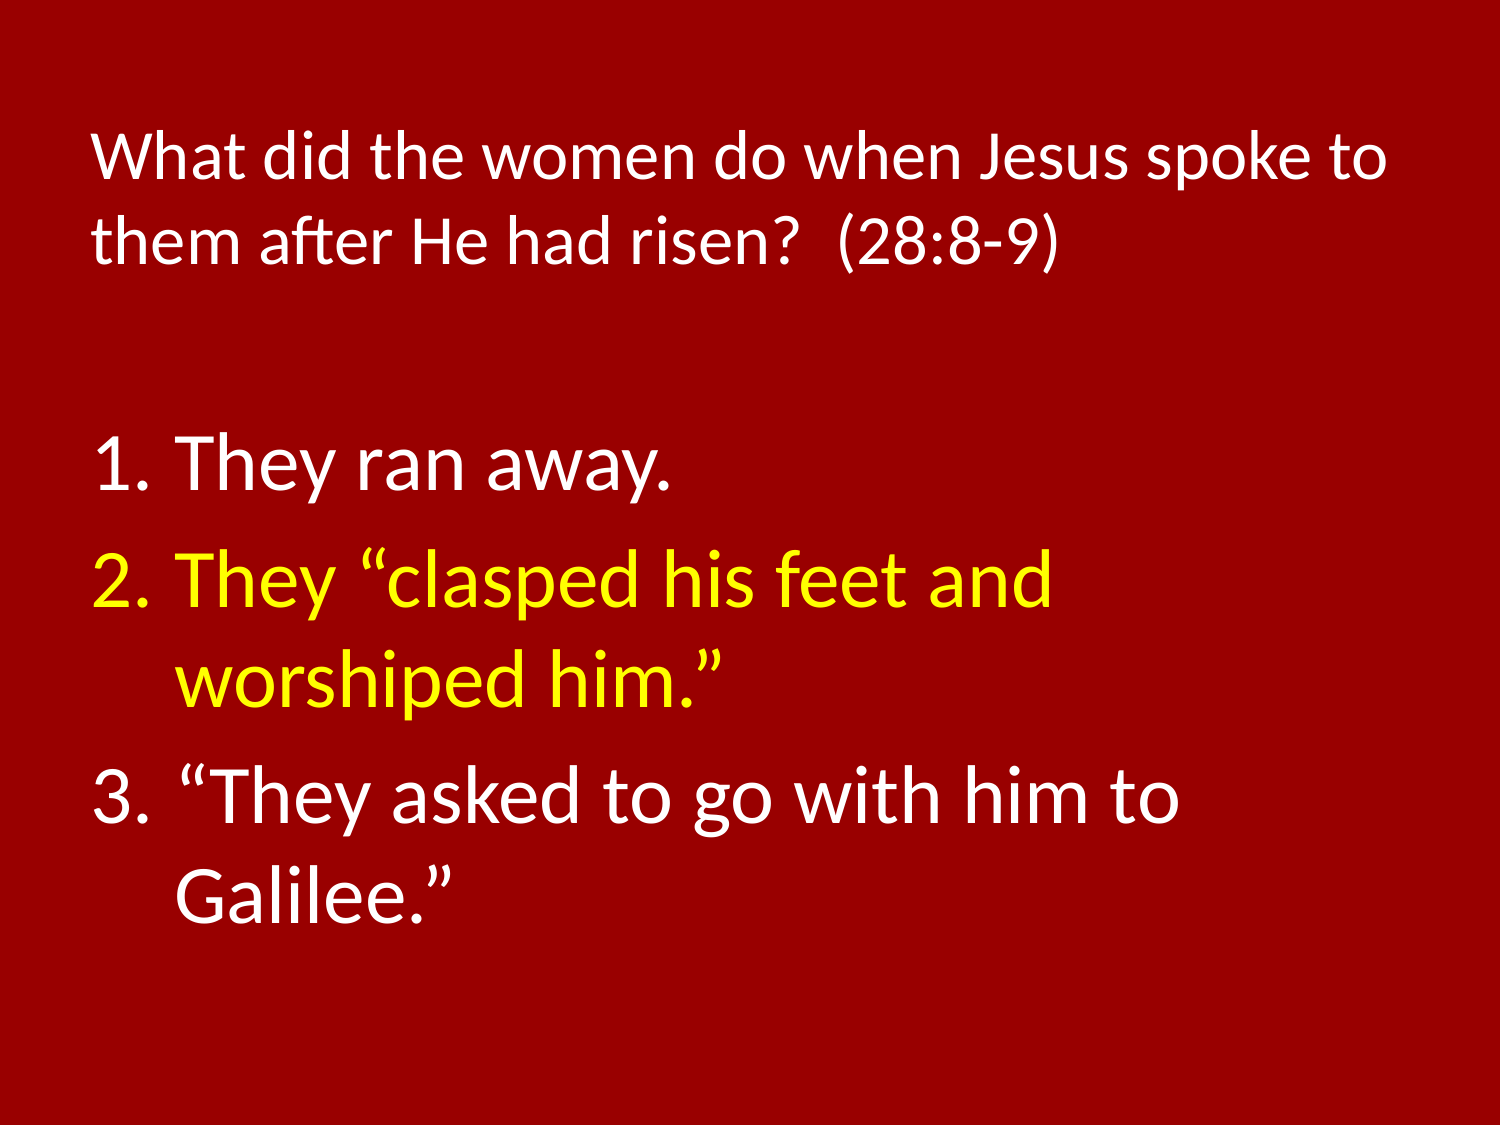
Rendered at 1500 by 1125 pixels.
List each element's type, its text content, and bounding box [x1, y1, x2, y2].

list They ran away. They “clasped his feet and worshiped him.” “They asked to go with him to Galilee.” [75, 399, 1425, 1005]
title What did the women do when Jesus spoke to them after He had risen? (28:8-9) [75, 99, 1425, 288]
